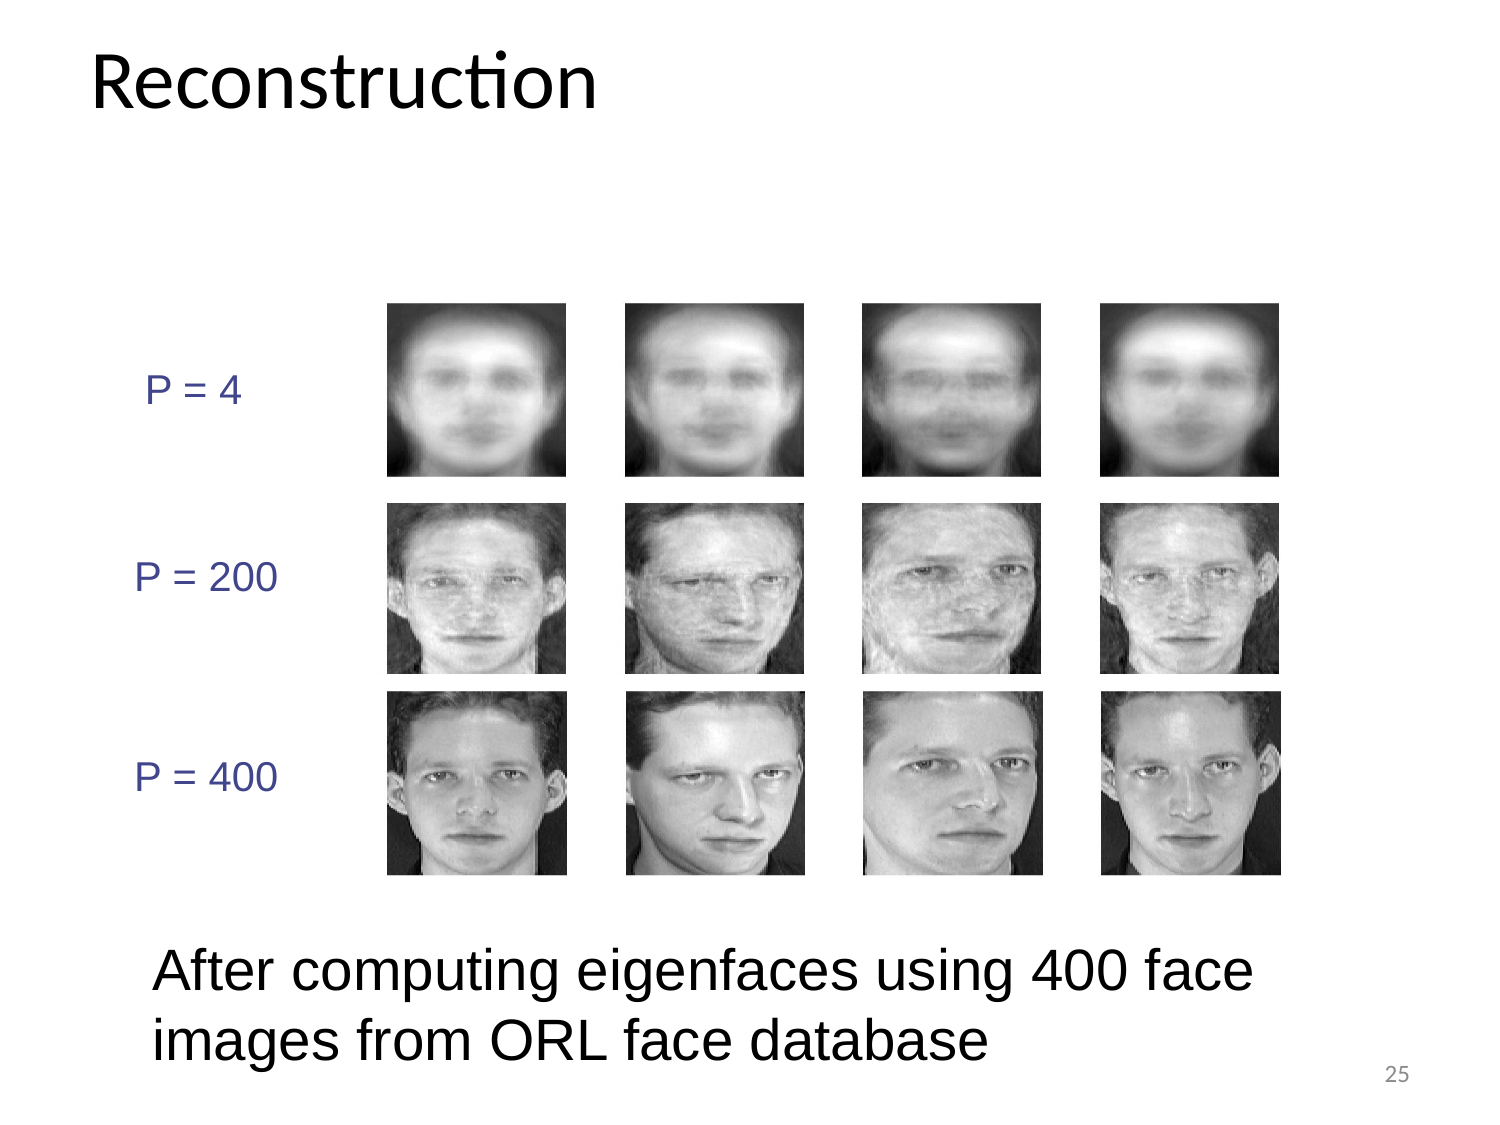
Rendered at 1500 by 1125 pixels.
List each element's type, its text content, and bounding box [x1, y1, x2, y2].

slide_number 25 [1074, 1042, 1425, 1103]
picture [237, 287, 1390, 901]
text_box P = 200 [112, 512, 232, 638]
text_box P = 4 [99, 324, 232, 450]
title Reconstruction [75, 0, 1425, 150]
text_box P = 400 [112, 712, 232, 838]
text_box After computing eigenfaces using 400 face images from ORL face database [137, 924, 1375, 1080]
